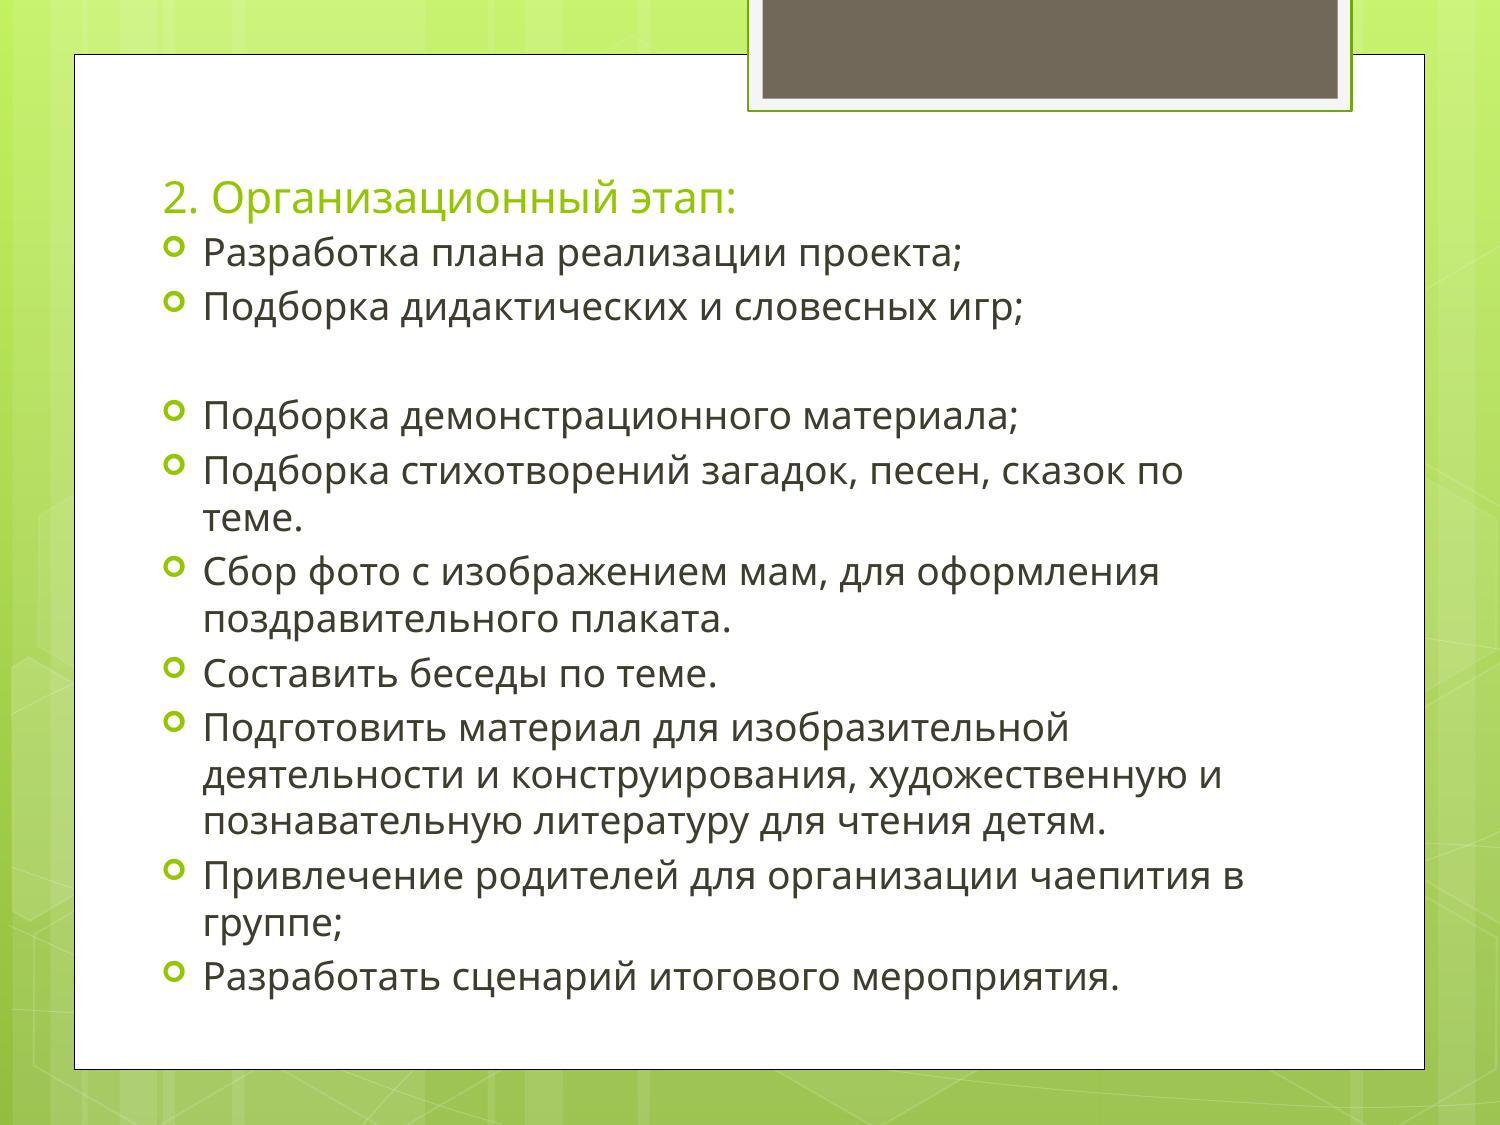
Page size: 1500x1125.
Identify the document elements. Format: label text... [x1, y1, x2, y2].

list Разработка плана реализации проекта; Подборка дидактических и словесных игр; Подборка демонстрационного материала; Подборка стихотворений загадок, песен, сказок по теме. Сбор фото с изображением мам, для оформления поздравительного плаката. Составить беседы по теме. Подготовить материал для изобразительной деятельности и конструирования, художественную и познавательную литературу для чтения детям. Привлечение родителей для организации чаепития в группе; Разработать сценарий итогового мероприятия. [135, 219, 1283, 1012]
title 2. Организационный этап: [147, 160, 1300, 284]
